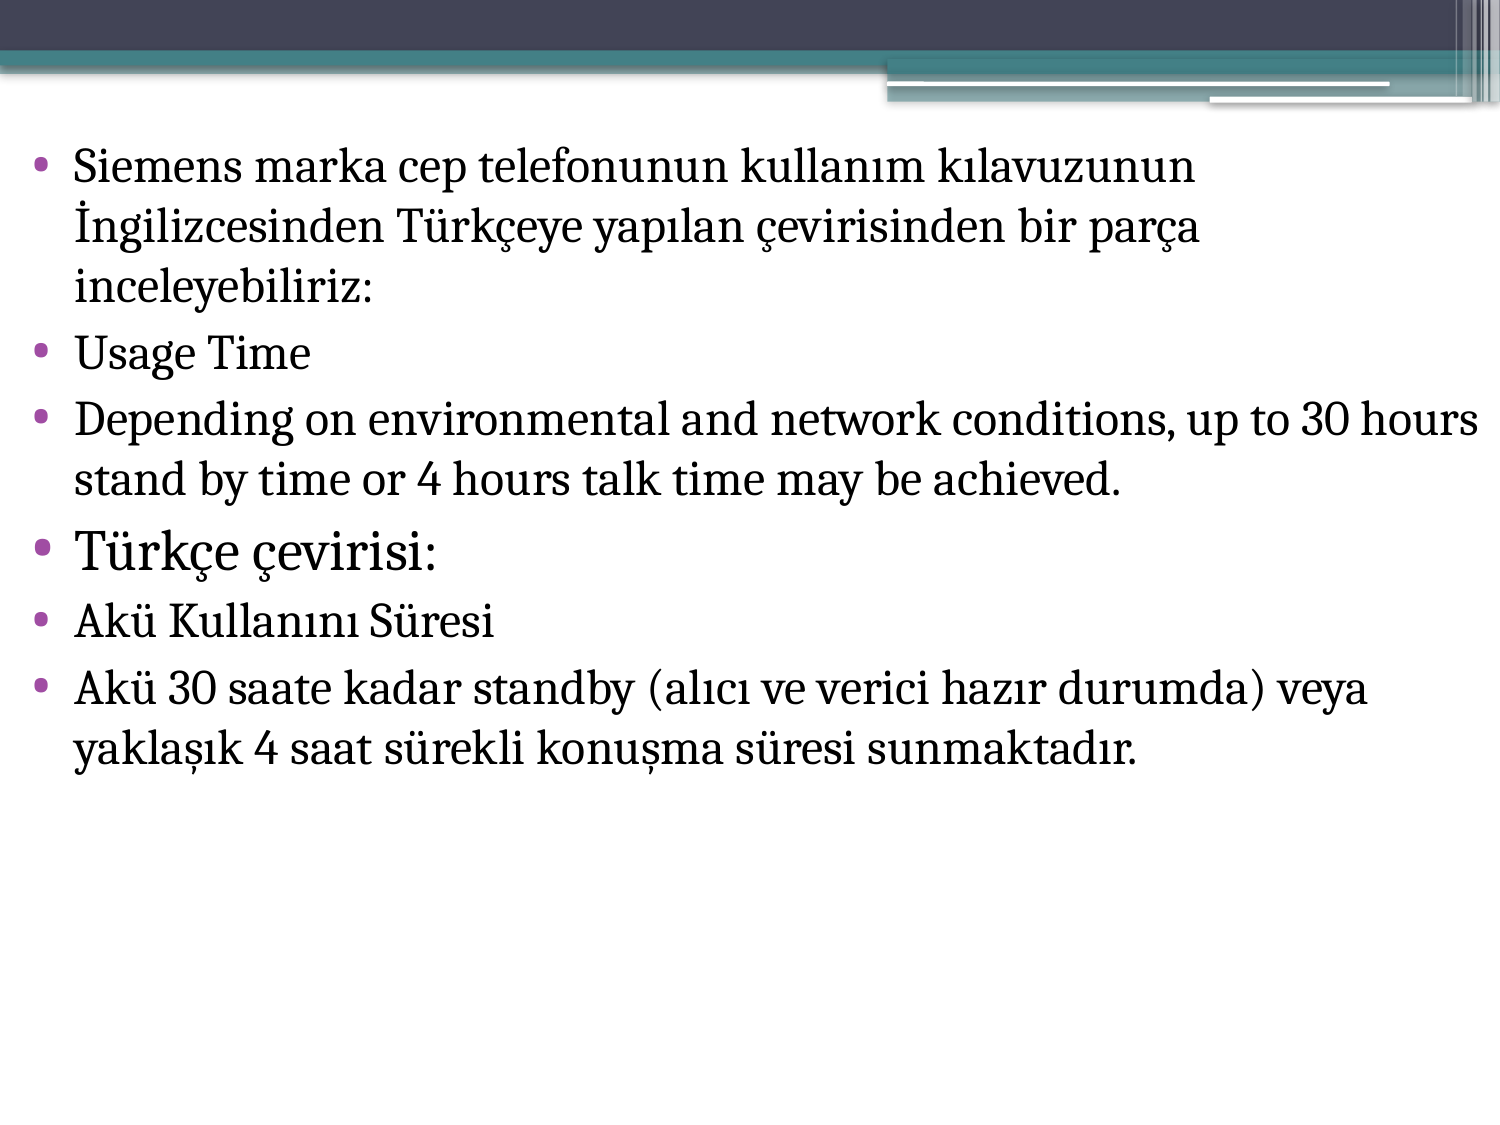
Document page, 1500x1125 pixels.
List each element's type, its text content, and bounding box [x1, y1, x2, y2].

list Siemens marka cep telefonunun kullanım kılavuzunun İngilizcesinden Türkçeye yapılan çevirisinden bir parça inceleyebiliriz: Usage Time Depending on environmental and network conditions, up to 30 hours stand by time or 4 hours talk time may be achieved. Türkçe çevirisi: Akü Kullanını Süresi Akü 30 saate kadar standby (alıcı ve verici hazır durumda) veya yaklaşık 4 saat sürekli konuşma süresi sunmaktadır. [0, 125, 1500, 1079]
